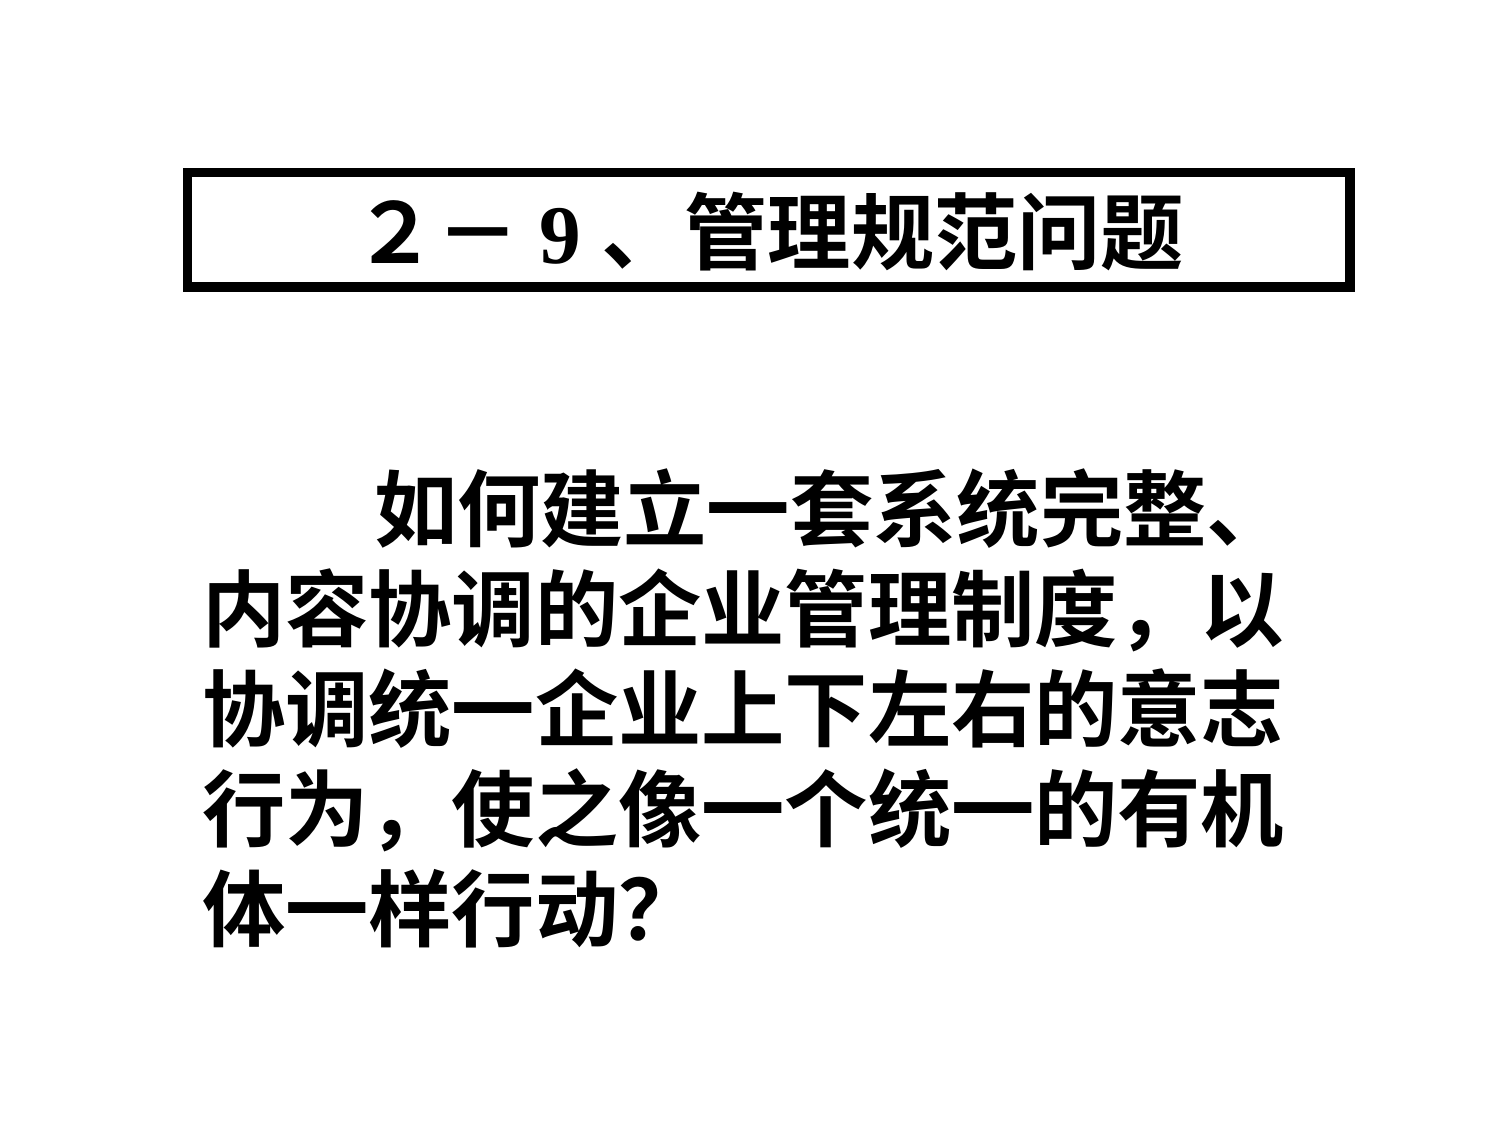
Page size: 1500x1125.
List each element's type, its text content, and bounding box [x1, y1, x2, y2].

text_box 如何建立一套系统完整、内容协调的企业管理制度，以协调统一企业上下左右的意志行为，使之像一个统一的有机体一样行动？ [187, 450, 1300, 965]
text_box ２－9、管理规范问题 [187, 172, 1350, 288]
